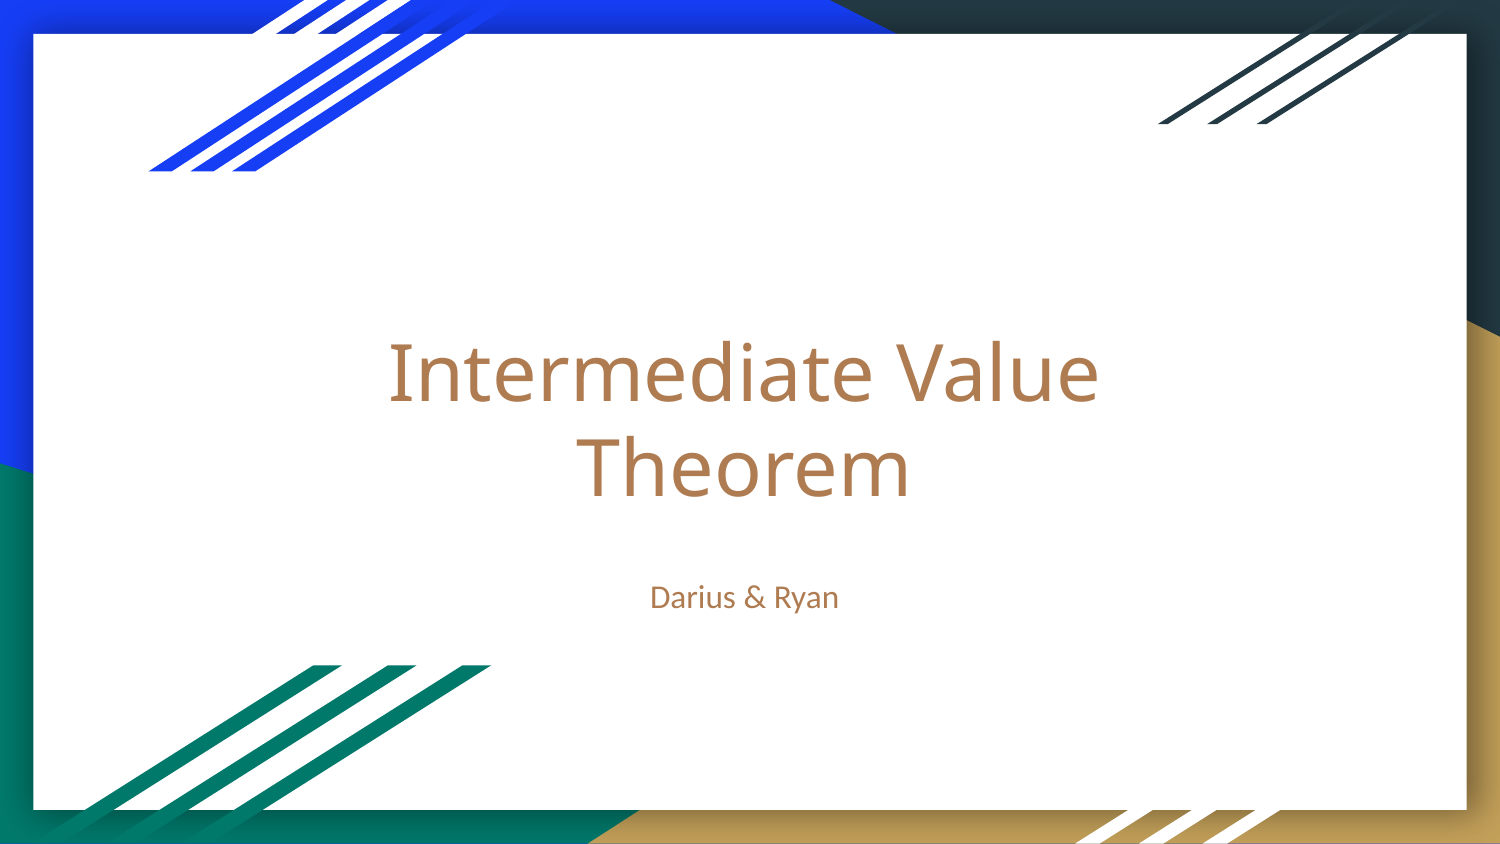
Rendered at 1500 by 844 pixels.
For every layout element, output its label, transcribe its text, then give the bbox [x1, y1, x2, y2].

subtitle Darius & Ryan [304, 559, 1185, 646]
title Intermediate Value Theorem [304, 298, 1185, 537]
